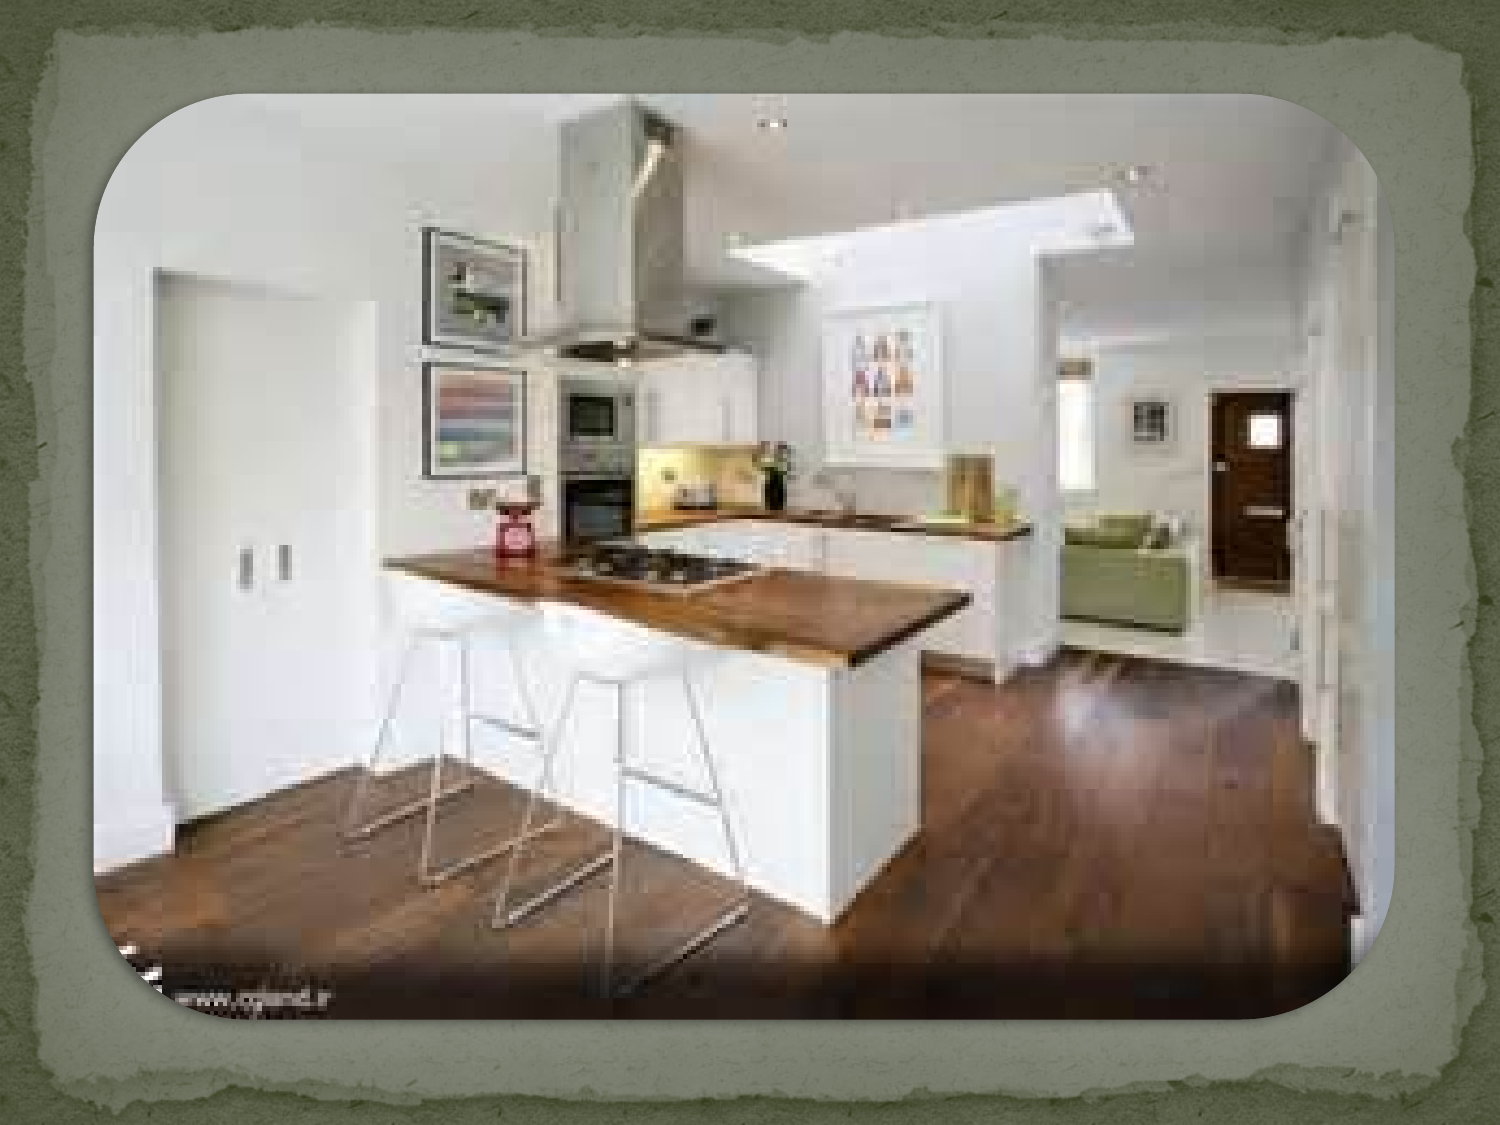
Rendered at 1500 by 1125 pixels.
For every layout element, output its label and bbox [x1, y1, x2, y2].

list [97, 97, 1392, 1017]
